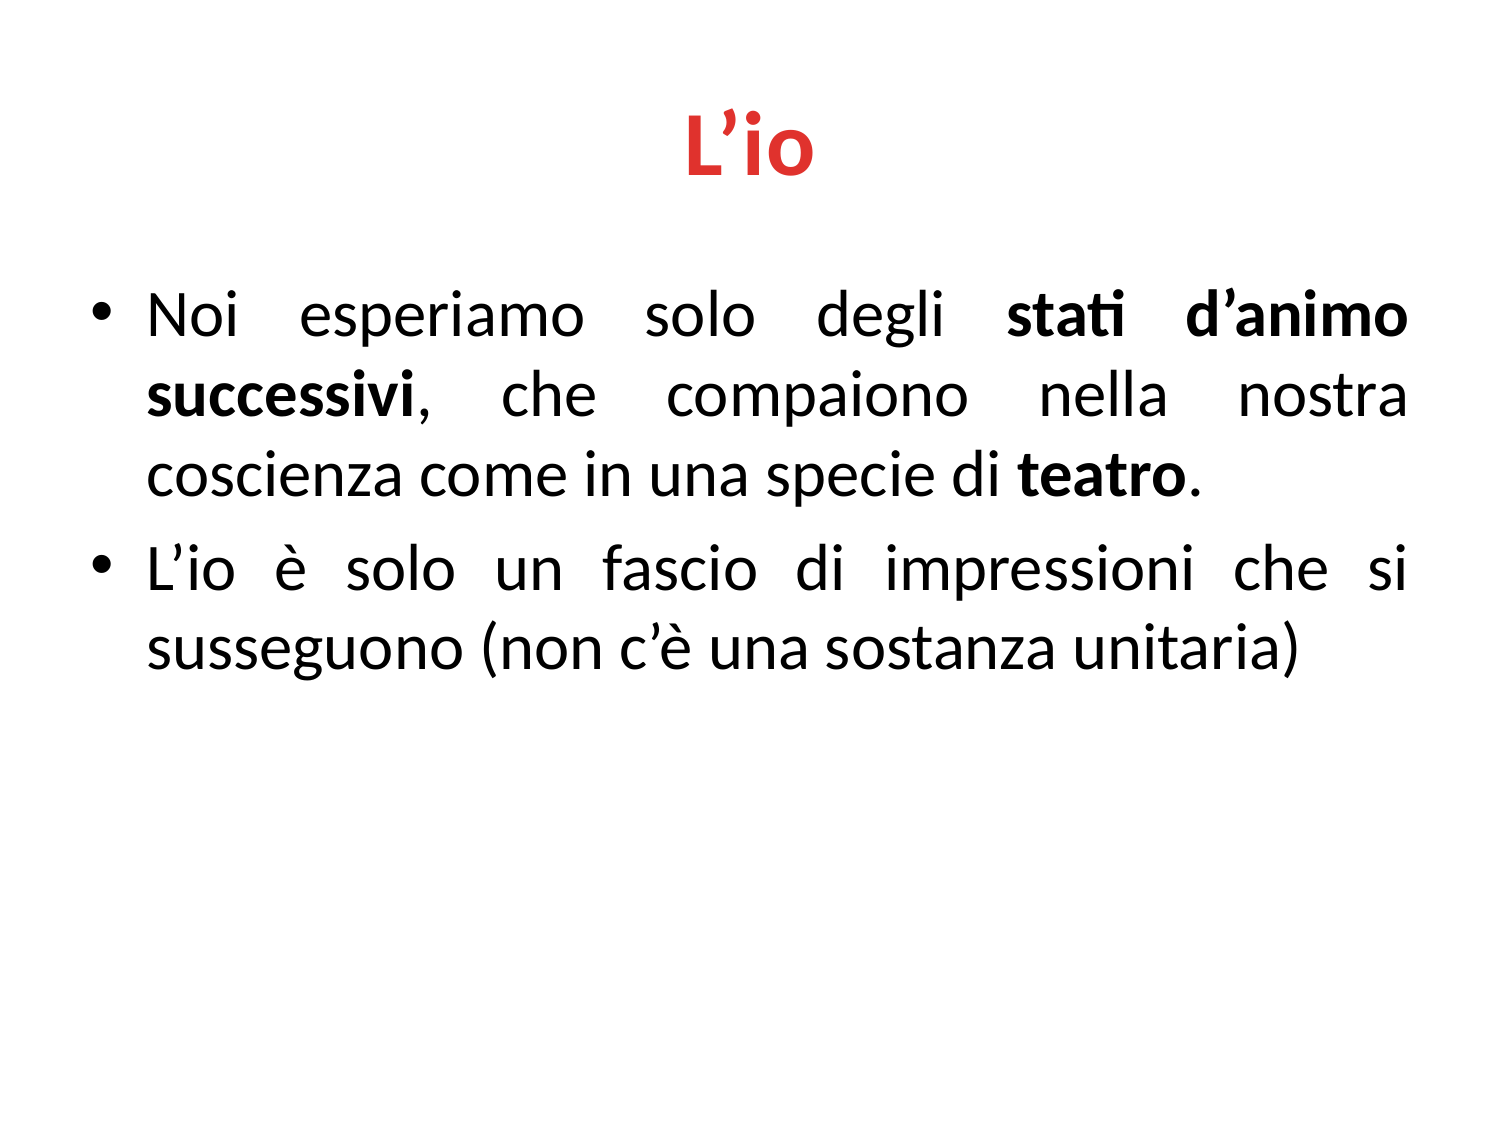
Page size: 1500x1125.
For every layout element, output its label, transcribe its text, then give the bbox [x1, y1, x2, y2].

list Noi esperiamo solo degli stati d’animo successivi, che compaiono nella nostra coscienza come in una specie di teatro. L’io è solo un fascio di impressioni che si susseguono (non c’è una sostanza unitaria) [75, 262, 1425, 1005]
title L’io [75, 45, 1425, 233]
